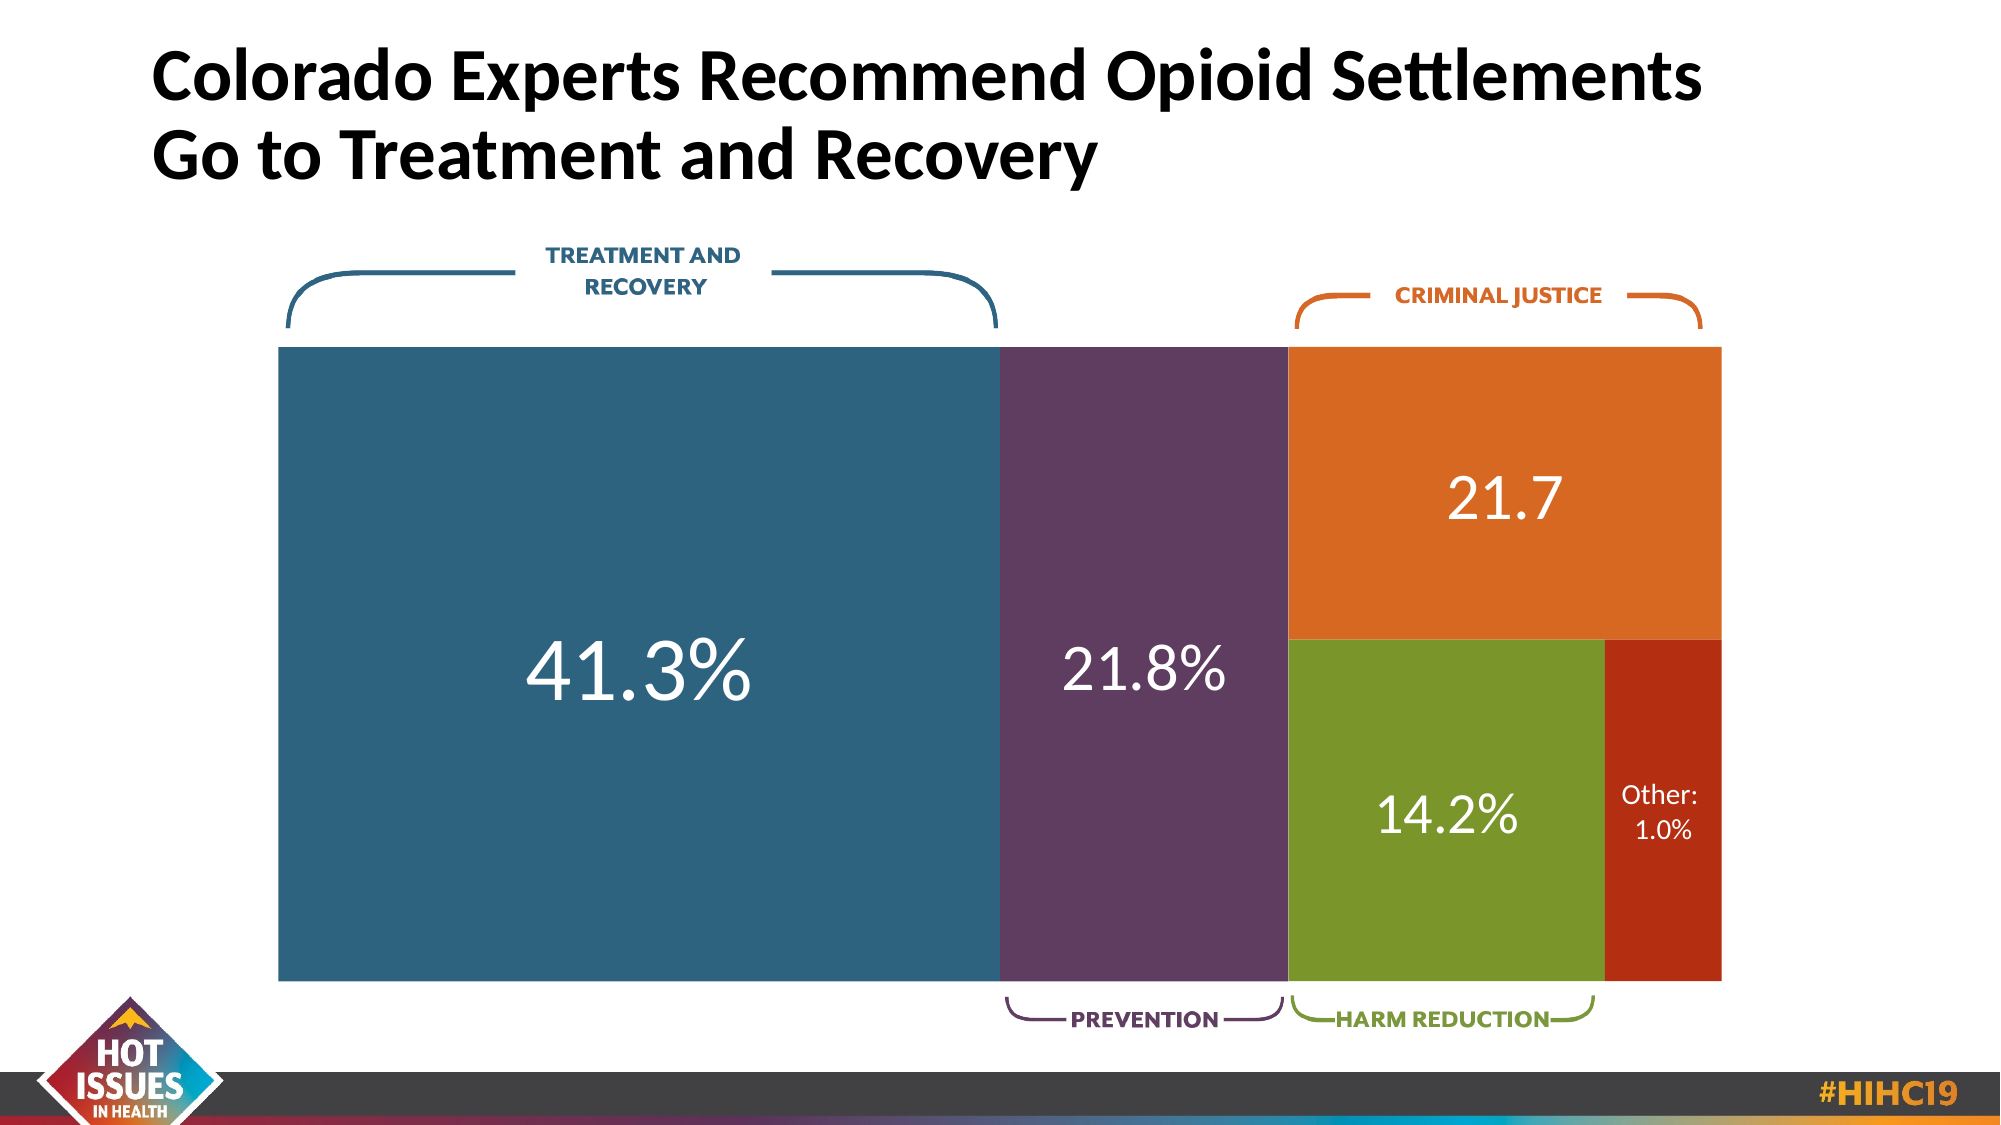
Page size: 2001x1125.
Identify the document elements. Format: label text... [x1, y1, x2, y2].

text_box Other: 1.0% [1604, 639, 1723, 982]
picture [0, 0, 2000, 1125]
title Colorado Experts Recommend Opioid Settlements Go to Treatment and Recovery [137, 6, 1863, 225]
text_box 21.7 [1287, 346, 1723, 641]
text_box 41.3% [277, 346, 999, 982]
text_box 14.2% [1288, 639, 1604, 982]
text_box 21.8% [999, 346, 1288, 981]
